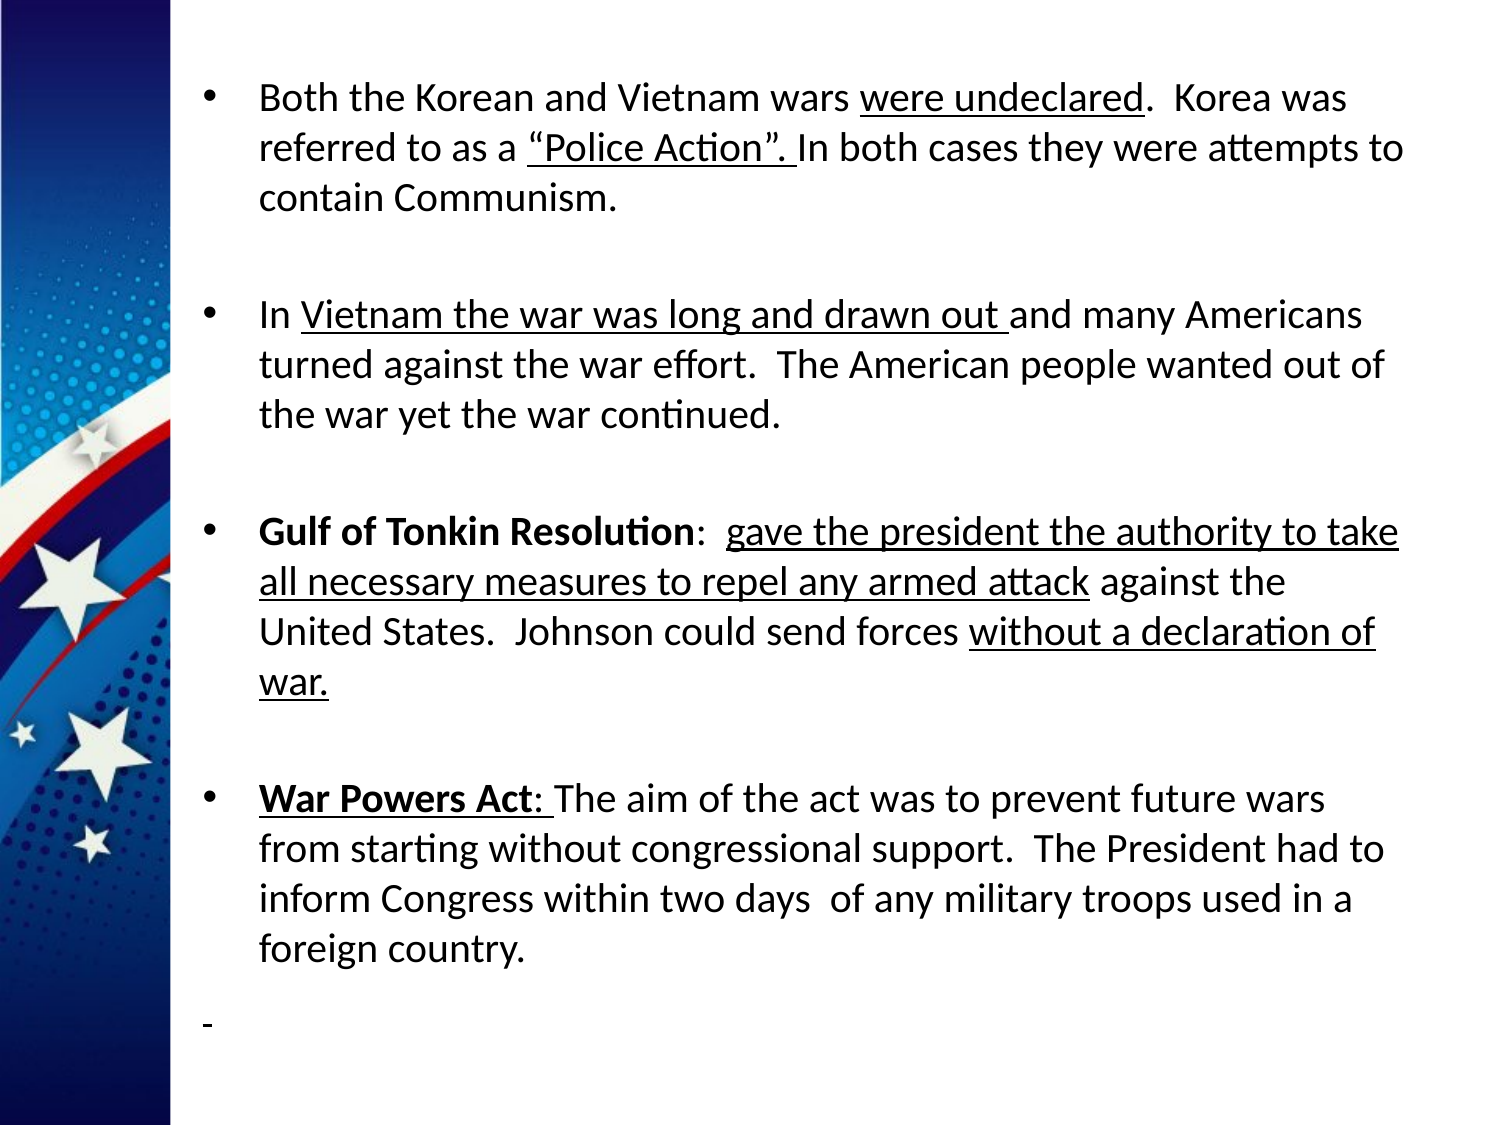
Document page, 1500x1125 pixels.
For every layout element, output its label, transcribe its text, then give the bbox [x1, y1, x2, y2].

list Both the Korean and Vietnam wars were undeclared. Korea was referred to as a “Police Action”. In both cases they were attempts to contain Communism. In Vietnam the war was long and drawn out and many Americans turned against the war effort. The American people wanted out of the war yet the war continued. Gulf of Tonkin Resolution: gave the president the authority to take all necessary measures to repel any armed attack against the United States. Johnson could send forces without a declaration of war. War Powers Act: The aim of the act was to prevent future wars from starting without congressional support. The President had to inform Congress within two days of any military troops used in a foreign country. [187, 62, 1425, 1088]
picture [0, 0, 171, 1125]
